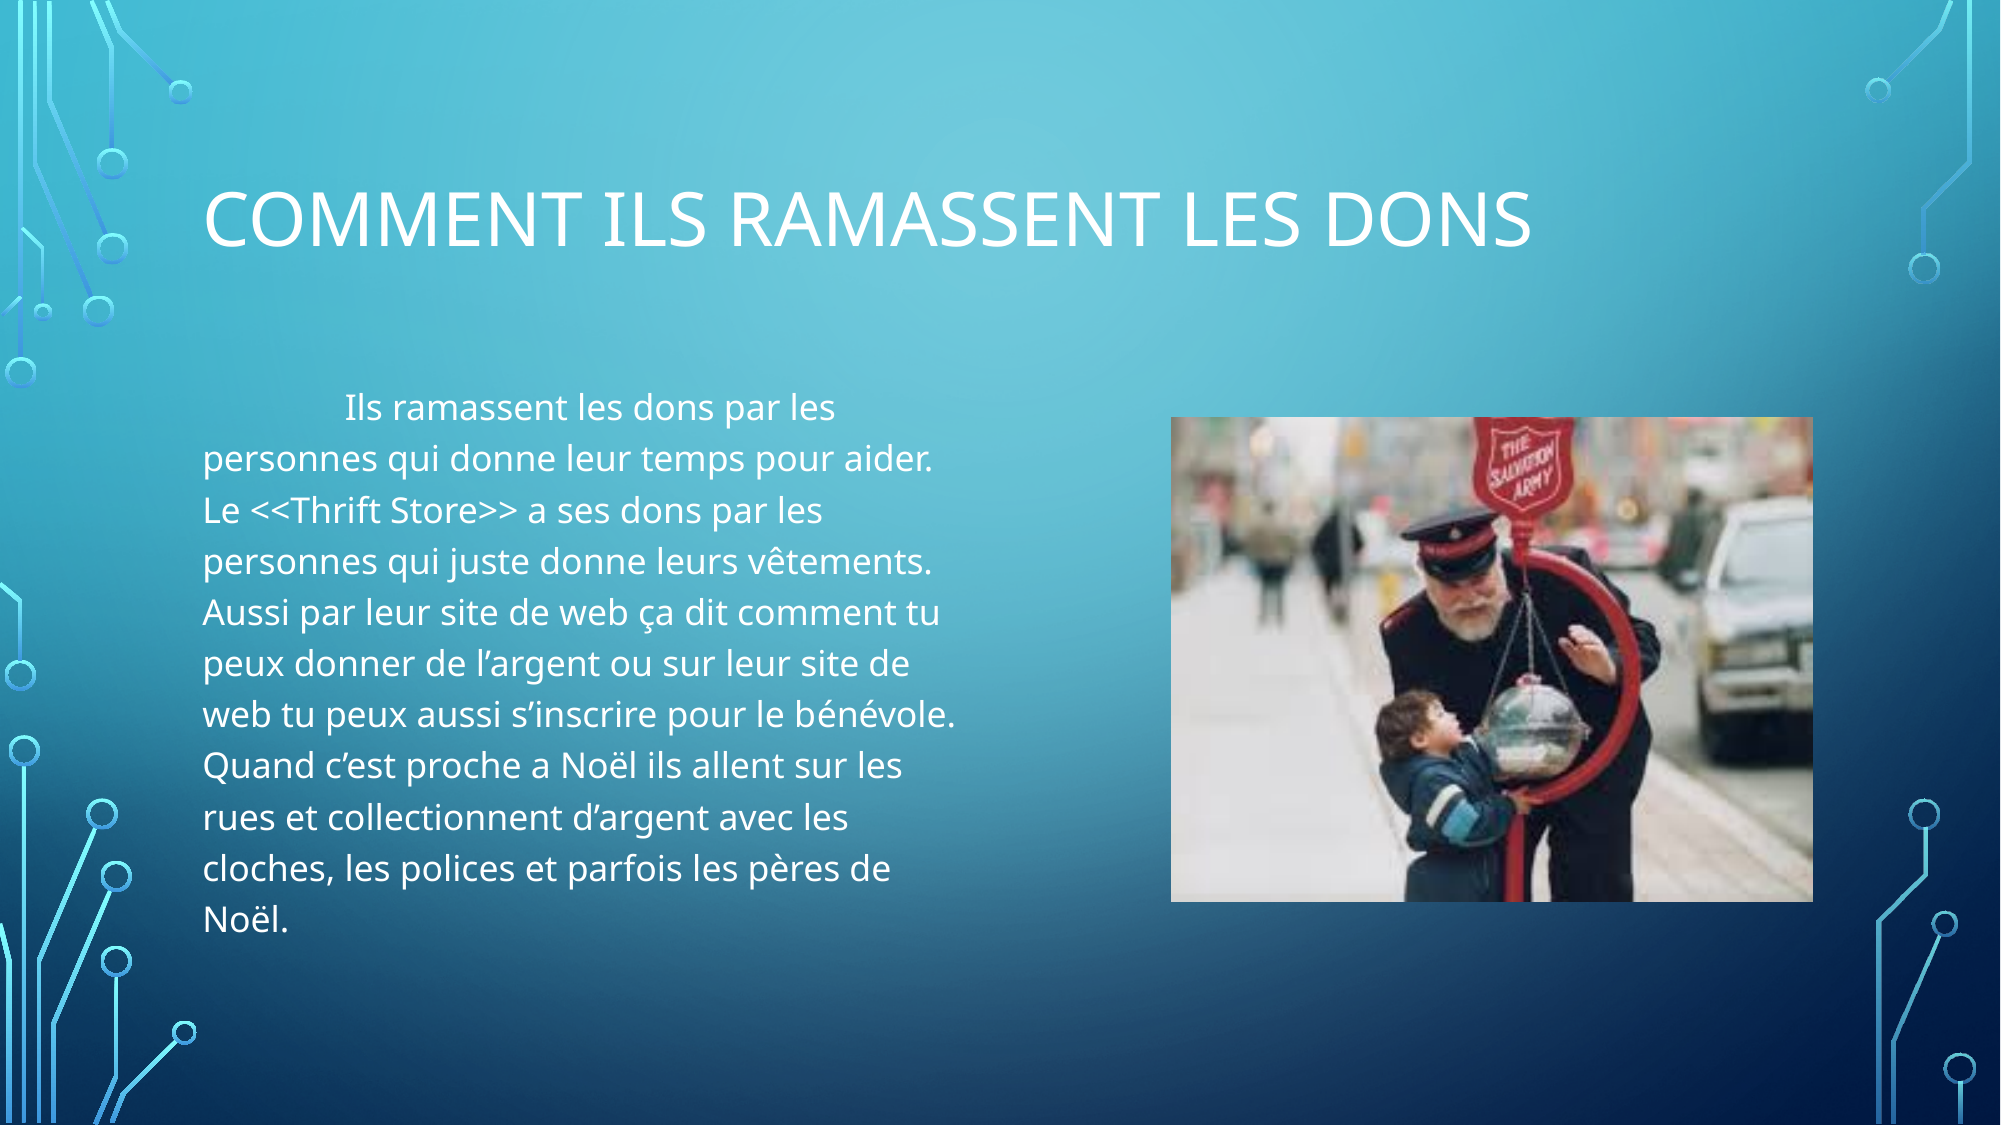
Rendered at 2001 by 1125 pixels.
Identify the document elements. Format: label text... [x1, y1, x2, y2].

title Comment Ils ramassent les dons [187, 101, 1813, 344]
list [1171, 417, 1813, 902]
list Ils ramassent les dons par les personnes qui donne leur temps pour aider. Le <<Thrift Store>> a ses dons par les personnes qui juste donne leurs vêtements. Aussi par leur site de web ça dit comment tu peux donner de l’argent ou sur leur site de web tu peux aussi s’inscrire pour le bénévole. Quand c’est proche a Noël ils allent sur les rues et collectionnent d’argent avec les cloches, les polices et parfois les pères de Noël. [187, 369, 988, 950]
